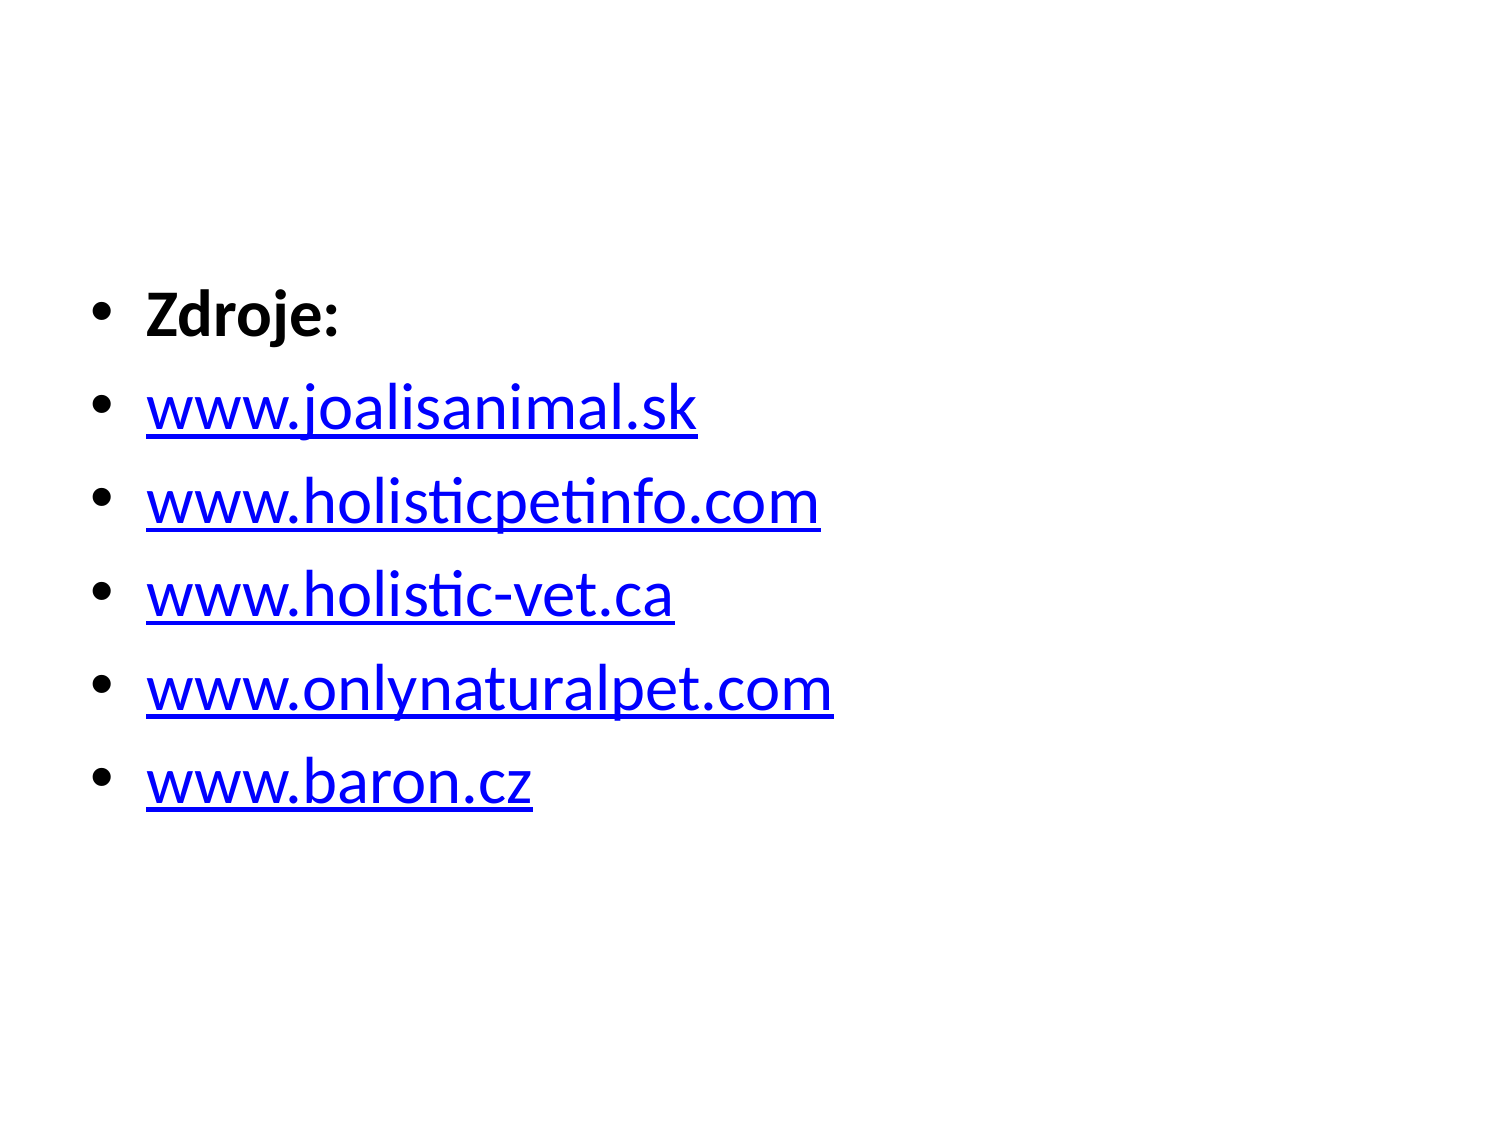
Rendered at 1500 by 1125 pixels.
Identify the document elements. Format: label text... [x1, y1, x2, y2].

list Zdroje: www.joalisanimal.sk www.holisticpetinfo.com www.holistic-vet.ca www.onlynaturalpet.com www.baron.cz [75, 262, 1425, 1005]
